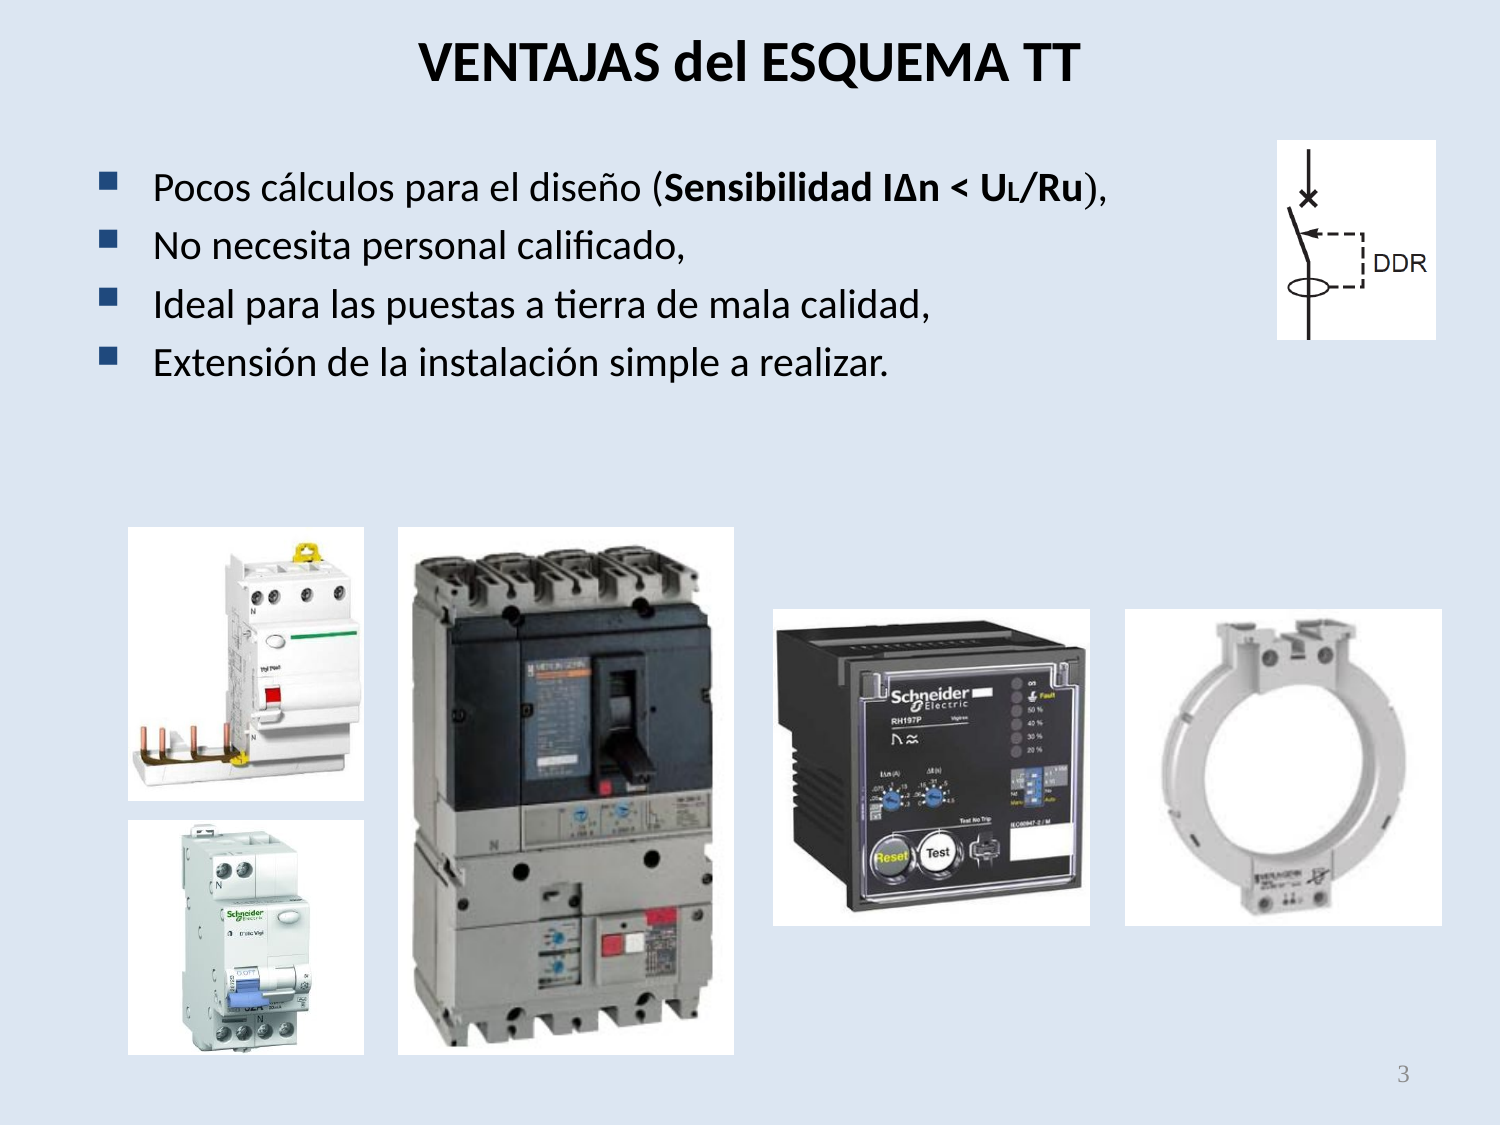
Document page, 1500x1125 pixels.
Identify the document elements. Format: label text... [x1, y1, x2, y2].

slide_number 3 [1074, 1042, 1425, 1103]
picture [128, 527, 364, 801]
text_box VENTAJAS del ESQUEMA TT [0, 0, 1500, 118]
picture [1277, 140, 1436, 341]
picture [1124, 609, 1442, 926]
text_box Pocos cálculos para el diseño (Sensibilidad IΔn < UL/Ru), No necesita personal calificado, Ideal para las puestas a tierra de mala calidad, Extensión de la instalación simple a realizar. [81, 152, 1430, 446]
picture [398, 527, 734, 1055]
picture [128, 820, 364, 1055]
picture [773, 609, 1091, 926]
